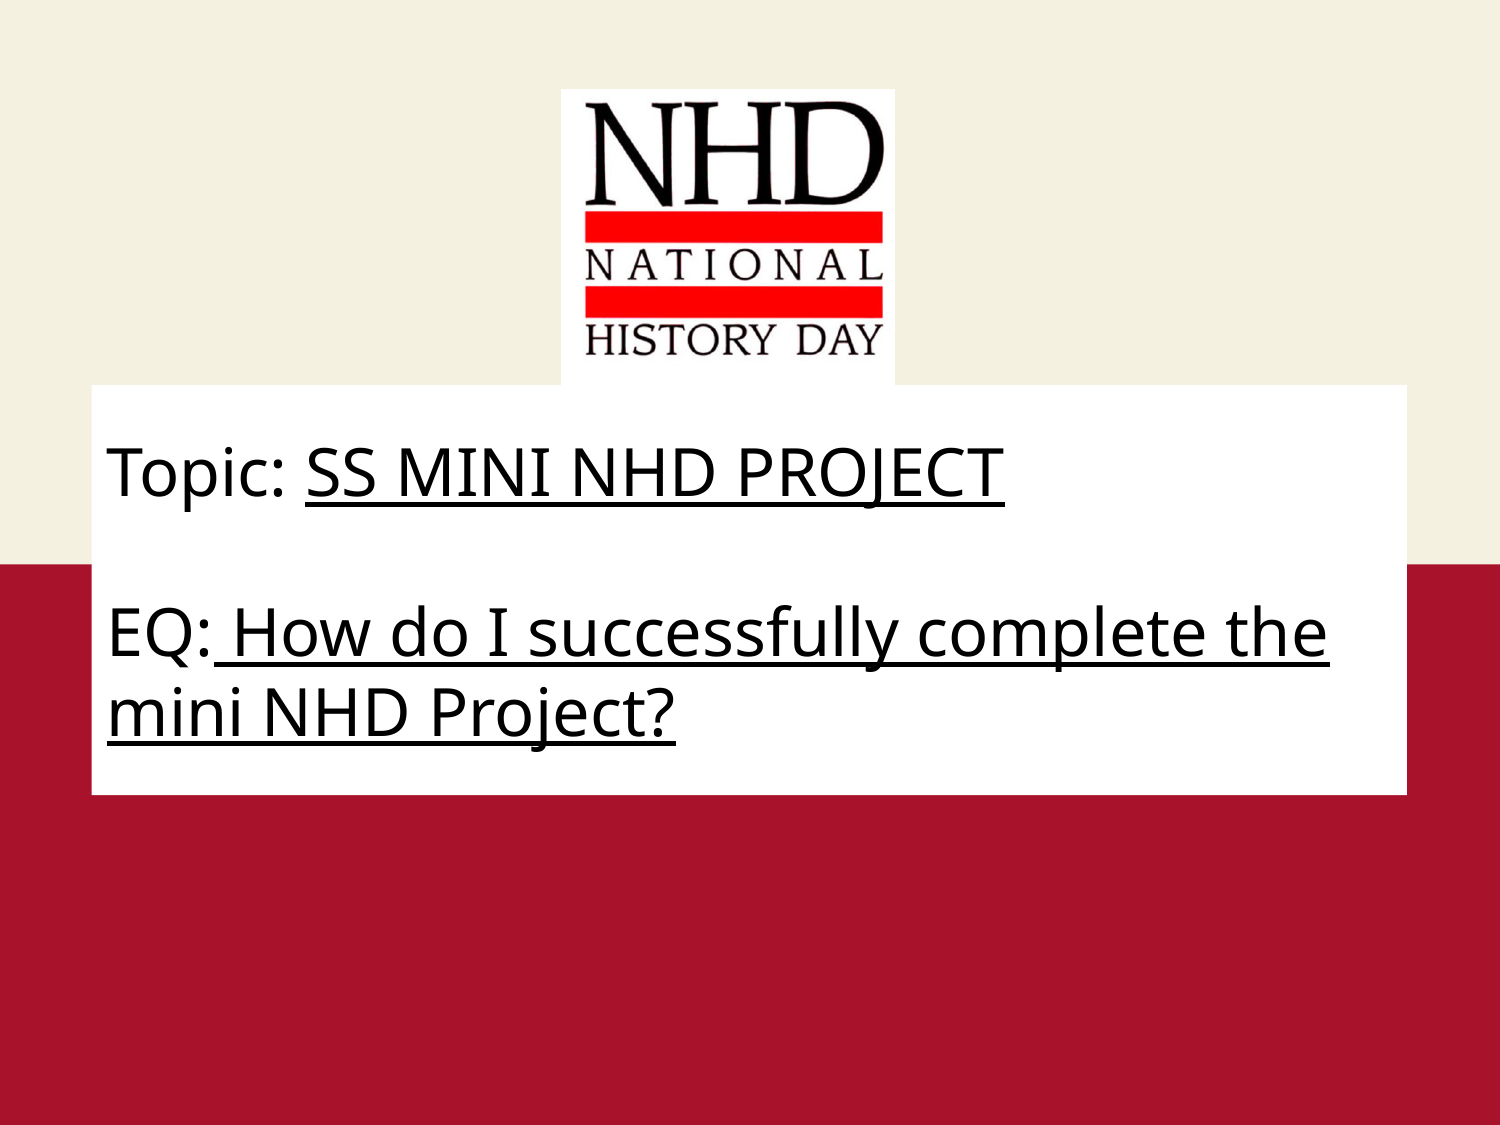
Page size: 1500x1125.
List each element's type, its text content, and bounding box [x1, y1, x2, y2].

title Topic: SS MINI NHD PROJECT EQ: How do I successfully complete the mini NHD Project? [91, 384, 1407, 796]
picture [560, 88, 896, 385]
